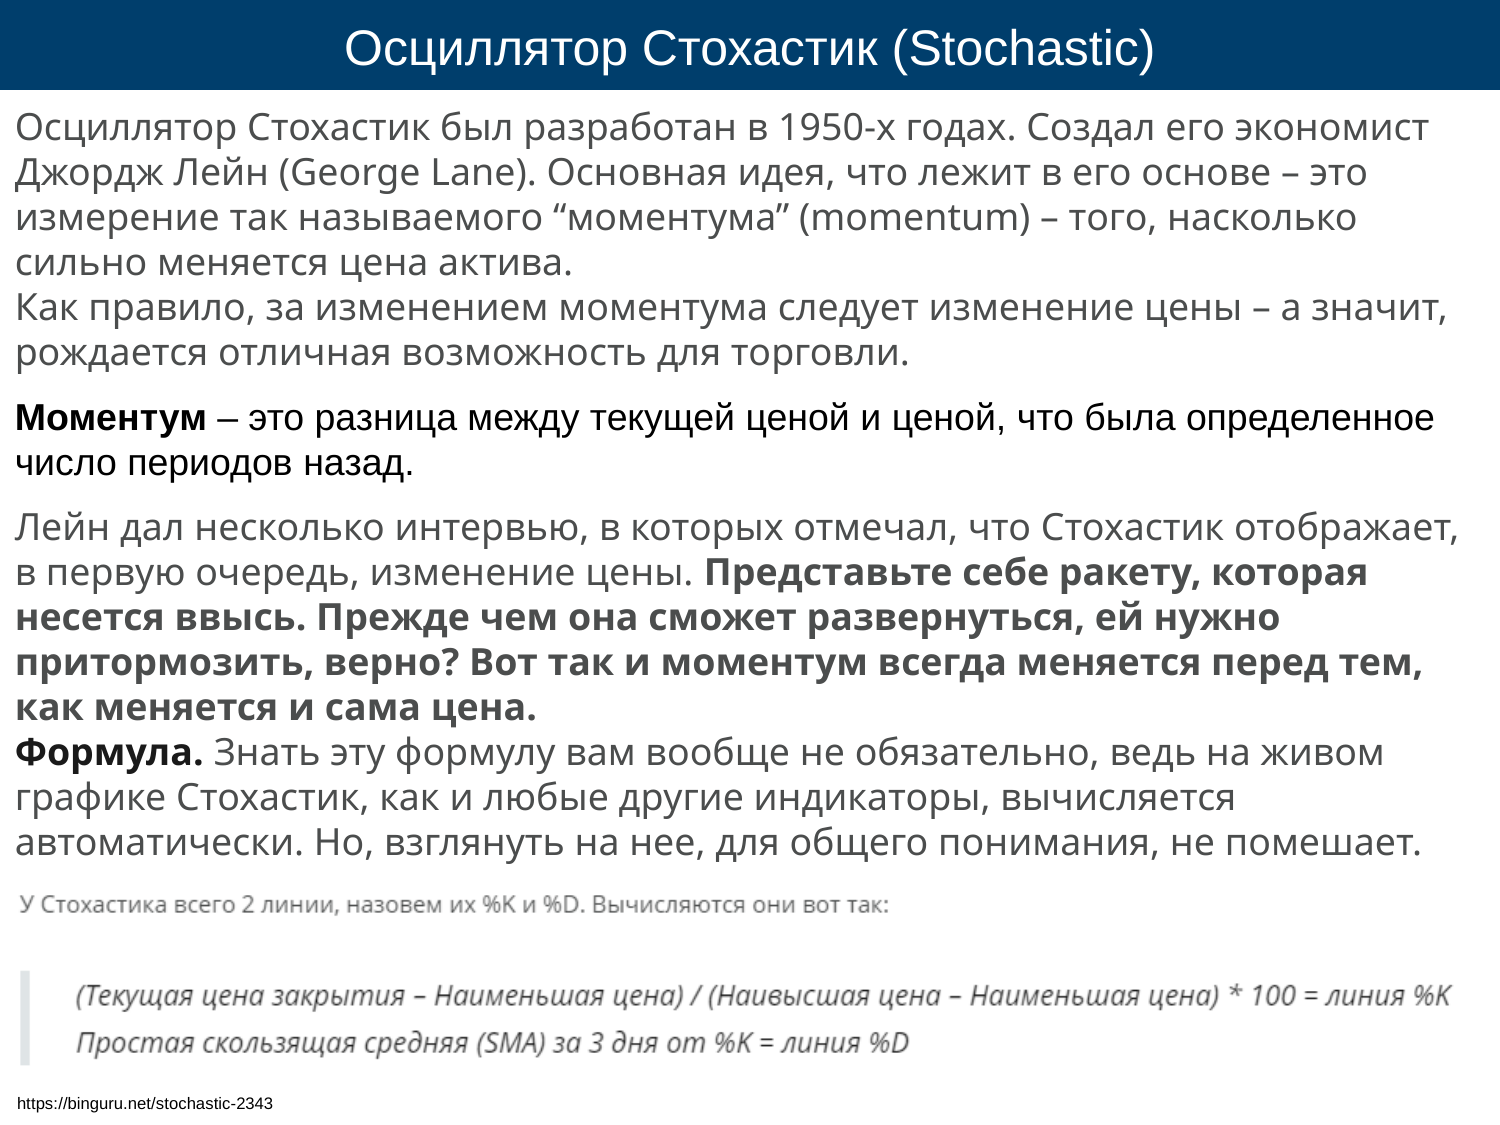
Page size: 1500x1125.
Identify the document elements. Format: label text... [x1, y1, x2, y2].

text_box https://binguru.net/stochastic-2343 [2, 1085, 1500, 1121]
text_box Осциллятор Стохастик был разработан в 1950-х годах. Создал его экономист Джордж Лейн (George Lane). Основная идея, что лежит в его основе – это измерение так называемого “моментума” (momentum) – того, насколько сильно меняется цена актива. Как правило, за изменением моментума следует изменение цены – а значит, рождается отличная возможность для торговли. Моментум – это разница между текущей ценой и ценой, что была определенное число периодов назад. Лейн дал несколько интервью, в которых отмечал, что Стохастик отображает, в первую очередь, изменение цены. Представьте себе ракету, которая несется ввысь. Прежде чем она сможет развернуться, ей нужно притормозить, верно? Вот так и моментум всегда меняется перед тем, как меняется и сама цена. Формула. Знать эту формулу вам вообще не обязательно, ведь на живом графике Стохастик, как и любые другие индикаторы, вычисляется автоматически. Но, взглянуть на нее, для общего понимания, не помешает. [0, 95, 1500, 871]
picture [5, 883, 1474, 1086]
title Осциллятор Стохастик (Stochastic) [0, 0, 1500, 90]
